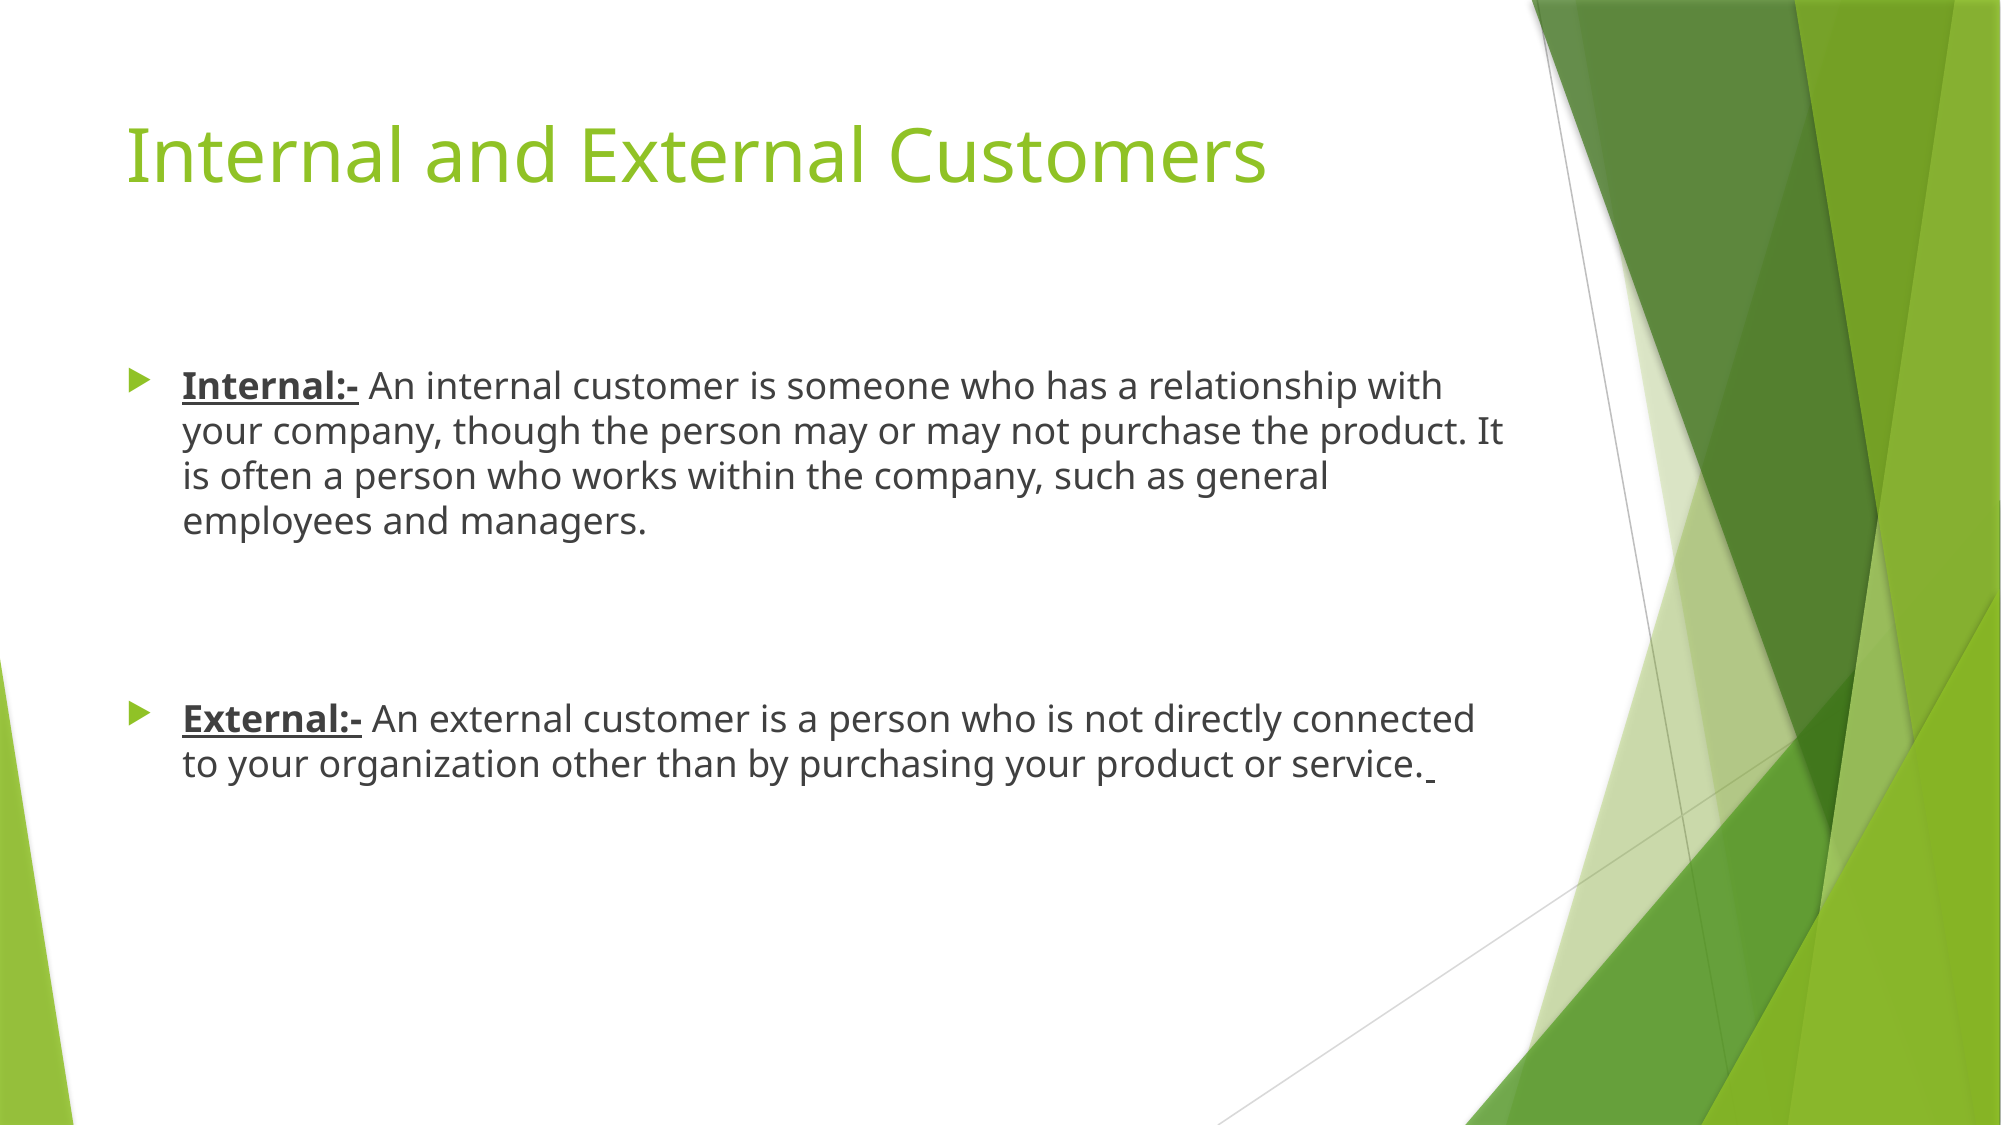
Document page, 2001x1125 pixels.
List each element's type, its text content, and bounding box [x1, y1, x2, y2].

list Internal:- An internal customer is someone who has a relationship with your company, though the person may or may not purchase the product. It is often a person who works within the company, such as general employees and managers. External:- An external customer is a person who is not directly connected to your organization other than by purchasing your product or service. [111, 354, 1522, 992]
title Internal and External Customers [111, 99, 1522, 317]
